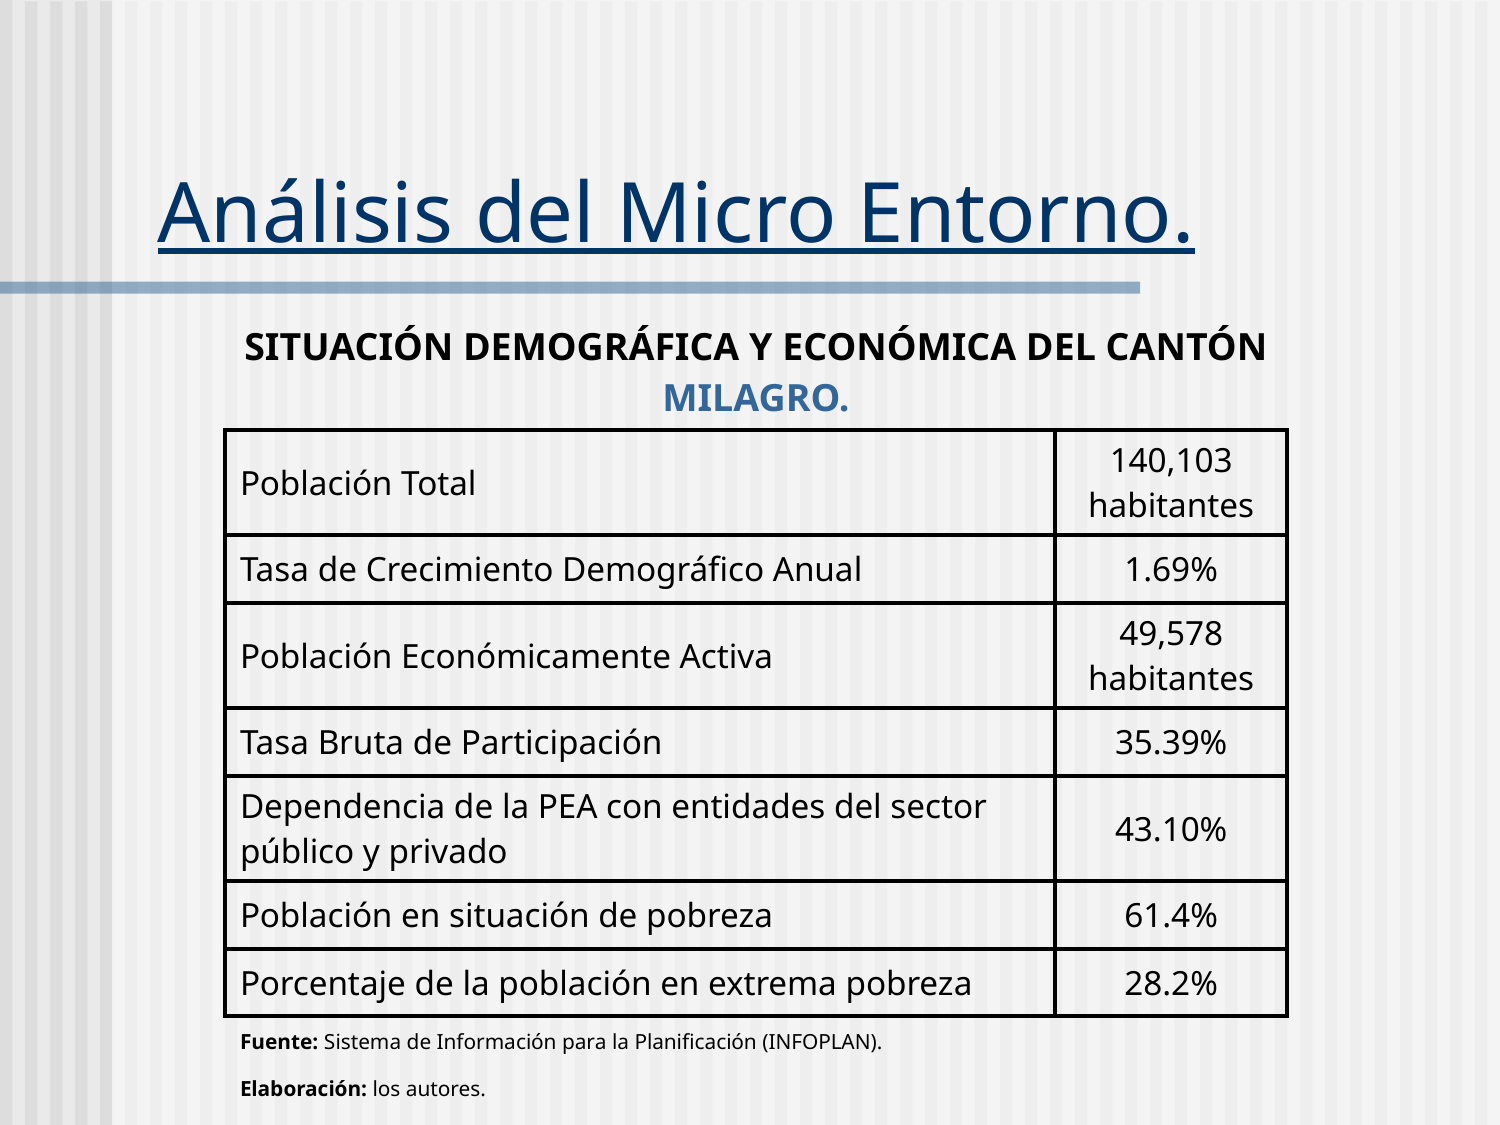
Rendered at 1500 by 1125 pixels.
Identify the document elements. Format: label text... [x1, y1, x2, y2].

table_cell 140,103 habitantes [1057, 432, 1285, 533]
table_cell Tasa Bruta de Participación [227, 710, 1053, 774]
table_cell 49,578 habitantes [1057, 605, 1285, 706]
table_cell Tasa de Crecimiento Demográfico Anual [227, 537, 1053, 601]
table_cell Dependencia de la PEA con entidades del sector público y privado [227, 778, 1053, 879]
table_cell Porcentaje de la población en extrema pobreza [227, 951, 1053, 1014]
table_cell 35.39% [1057, 710, 1285, 774]
table_cell Fuente: Sistema de Información para la Planificación (INFOPLAN). [225, 1018, 1287, 1067]
table_header SITUACIÓN DEMOGRÁFICA Y ECONÓMICA DEL CANTÓN MILAGRO. [225, 313, 1287, 428]
table_cell 28.2% [1057, 951, 1285, 1014]
table_cell Elaboración: los autores. [225, 1067, 1287, 1110]
table_cell Población Total [227, 432, 1053, 533]
table_cell Población Económicamente Activa [227, 605, 1053, 706]
table_cell 1.69% [1057, 537, 1285, 601]
title Análisis del Micro Entorno. [142, 151, 1483, 267]
table_cell 43.10% [1057, 778, 1285, 879]
table_cell 61.4% [1057, 883, 1285, 947]
table_cell Población en situación de pobreza [227, 883, 1053, 947]
